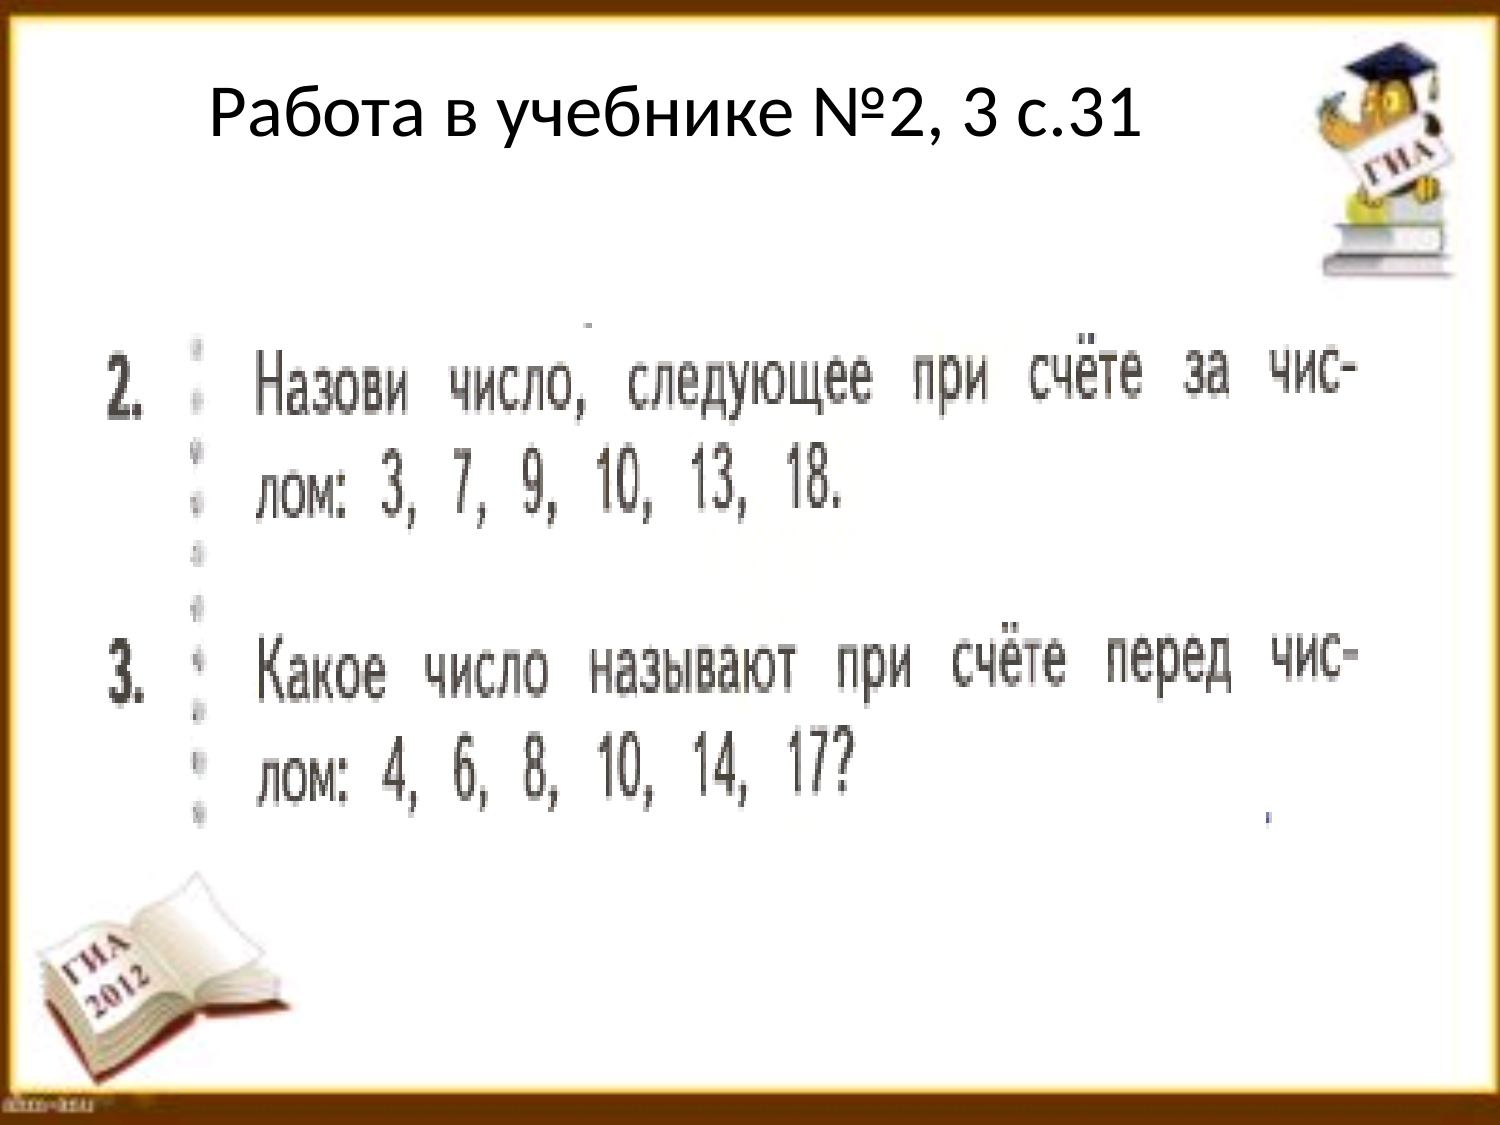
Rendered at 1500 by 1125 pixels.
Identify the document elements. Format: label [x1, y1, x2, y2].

list [0, 0, 1500, 1125]
picture [64, 323, 1448, 835]
